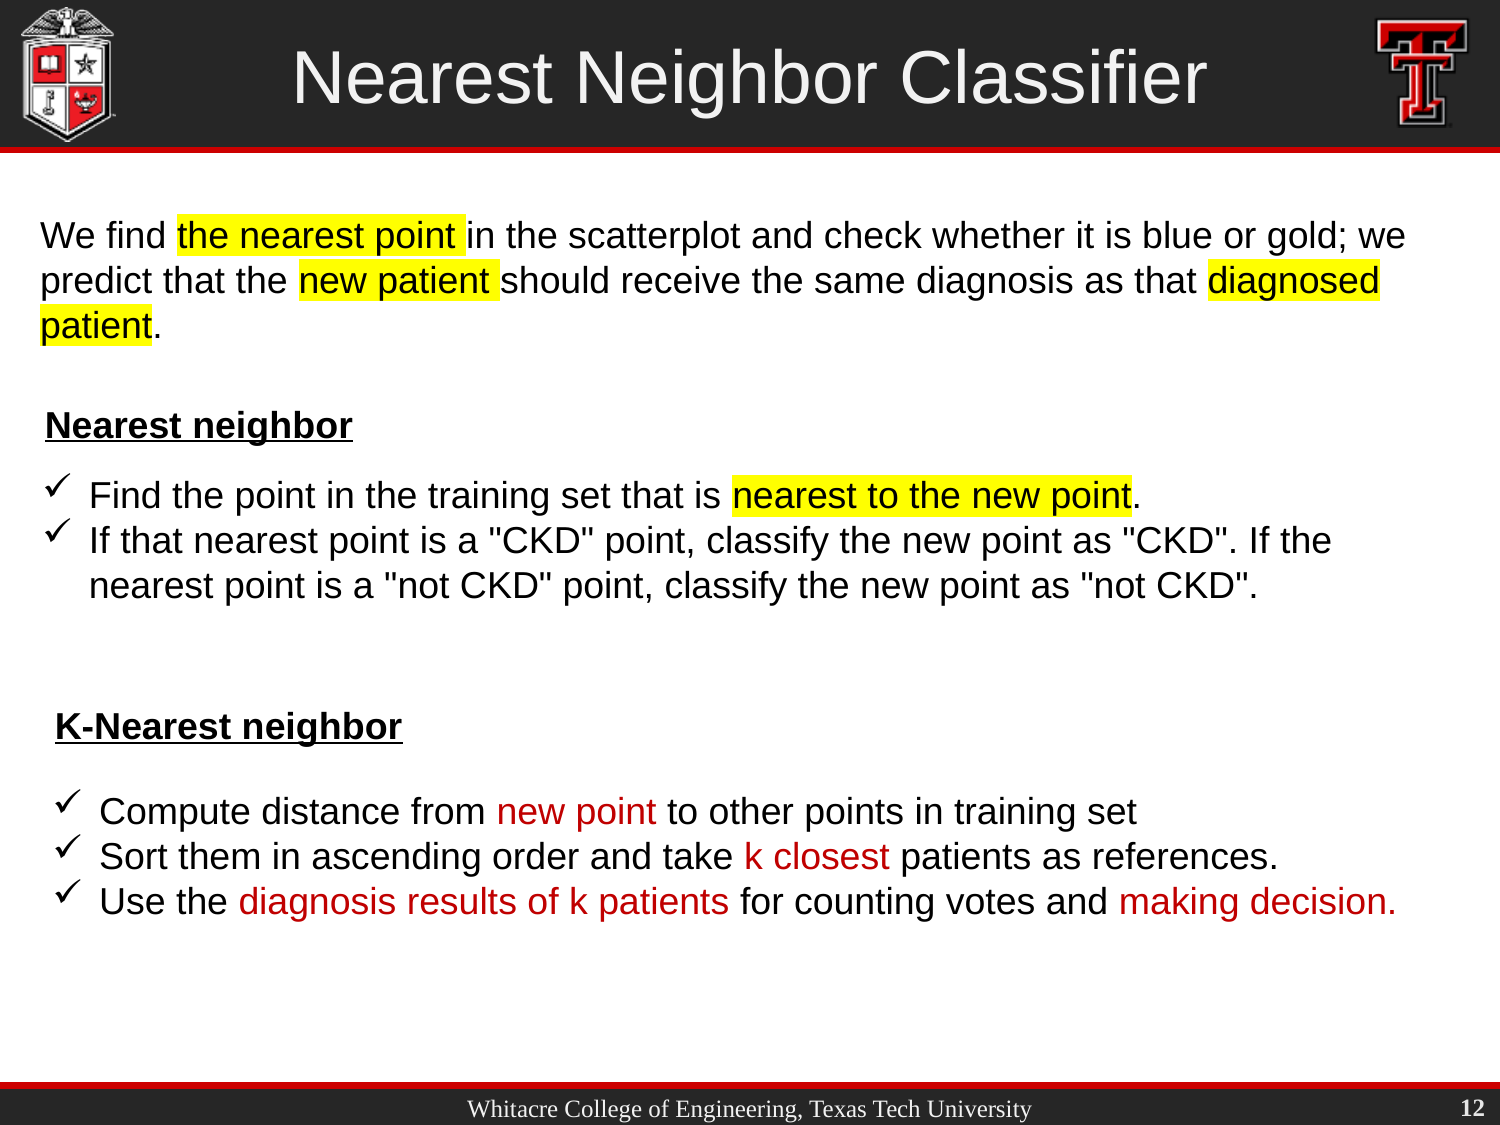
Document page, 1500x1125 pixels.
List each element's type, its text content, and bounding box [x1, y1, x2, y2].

slide_number 12 [1392, 1086, 1500, 1125]
picture [1373, 14, 1472, 128]
text_box Find the point in the training set that is nearest to the new point. If that nearest point is a "CKD" point, classify the new point as "CKD". If the nearest point is a "not CKD" point, classify the new point as "not CKD". [27, 463, 1433, 659]
text_box K-Nearest neighbor [39, 694, 774, 755]
text_box We find the nearest point in the scatterplot and check whether it is blue or gold; we predict that the new patient should receive the same diagnosis as that diagnosed patient. [25, 203, 1475, 354]
title Nearest Neighbor Classifier [151, 6, 1349, 141]
text_box Nearest neighbor [30, 393, 764, 453]
text_box Compute distance from new point to other points in training set Sort them in ascending order and take k closest patients as references. Use the diagnosis results of k patients for counting votes and making decision. [37, 779, 1455, 929]
picture [21, 7, 116, 142]
